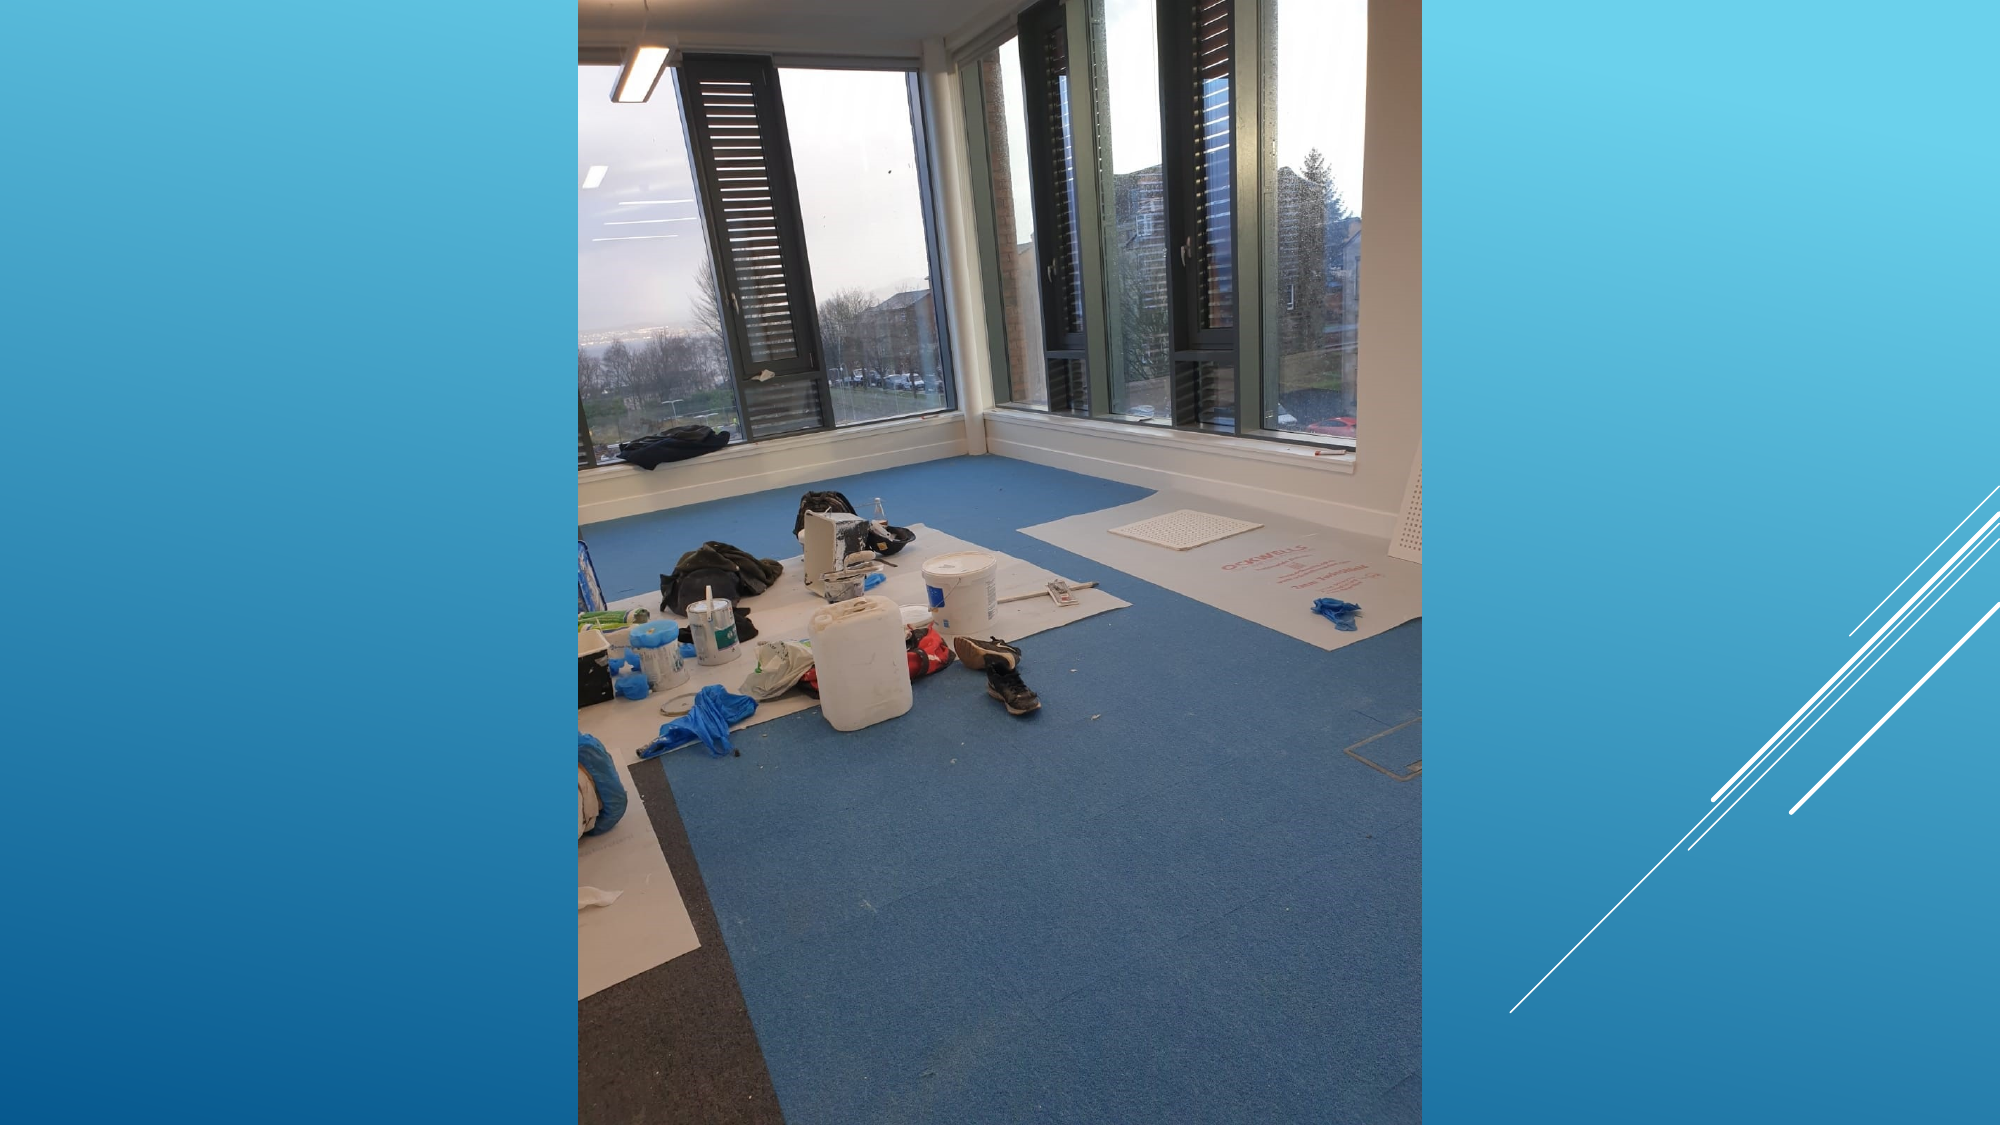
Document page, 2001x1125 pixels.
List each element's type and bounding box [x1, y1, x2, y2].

picture [577, 0, 1423, 1125]
